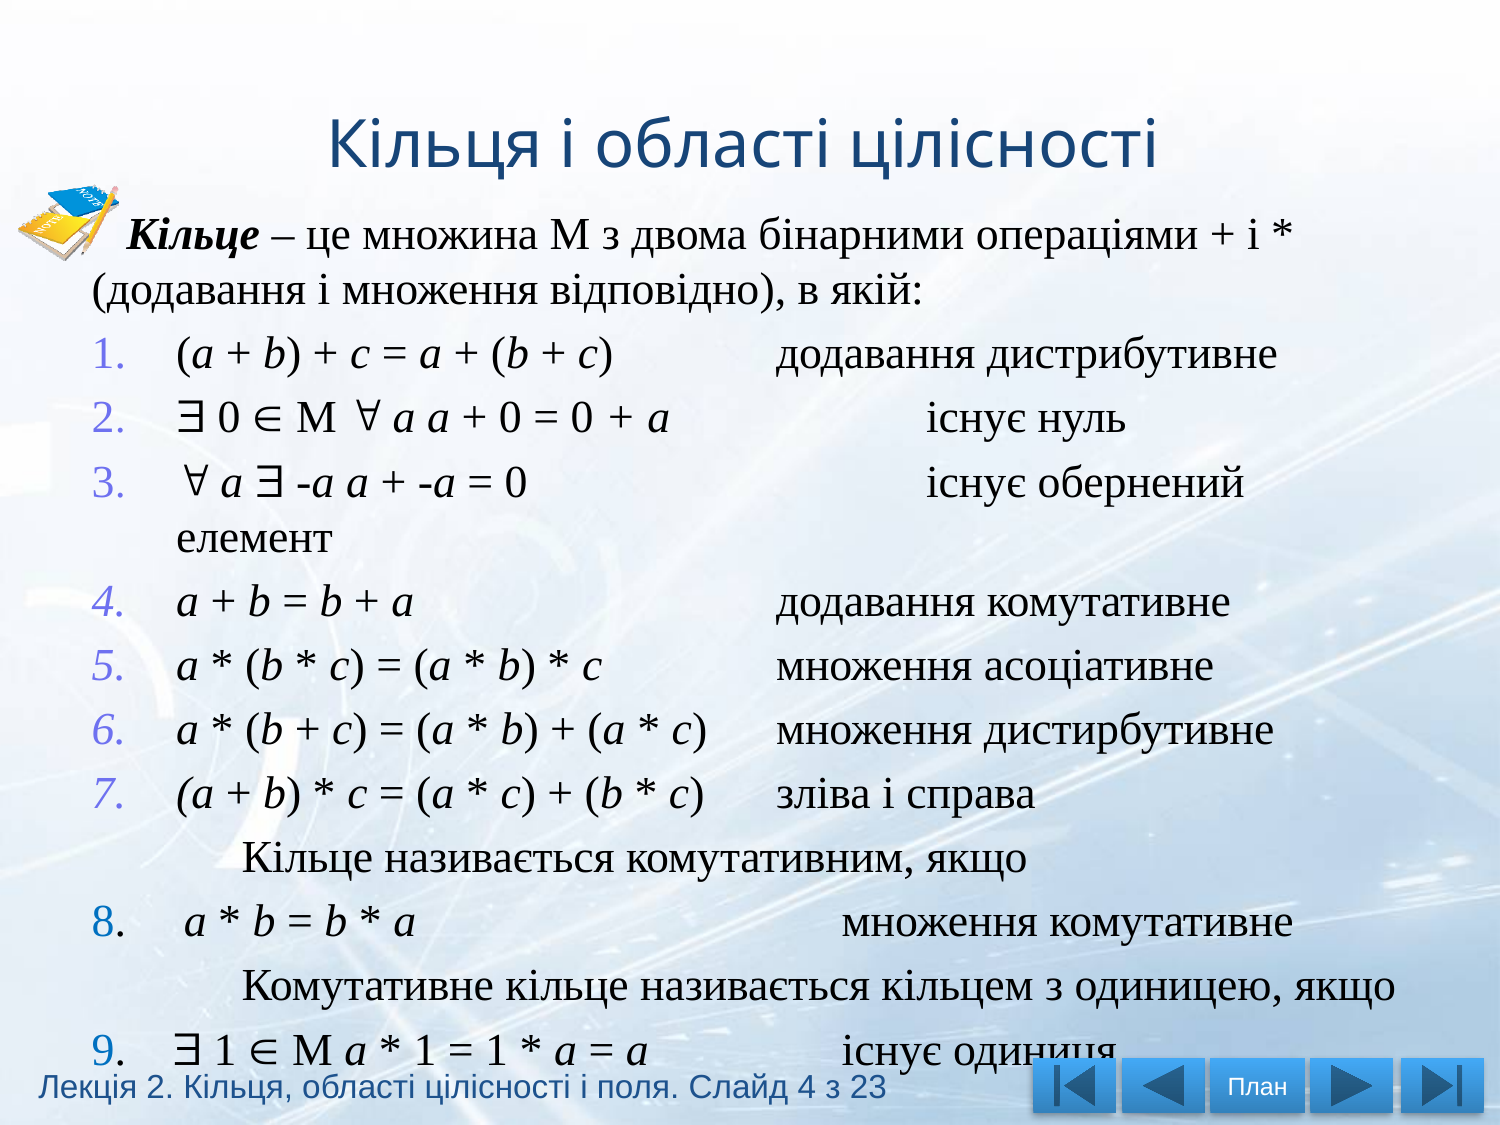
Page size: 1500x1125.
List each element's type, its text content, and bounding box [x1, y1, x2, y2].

title Кільця і області цілісності [99, 95, 1388, 188]
text_box Лекція 2. Кільця, області цілісності і поля. Слайд 4 з 23 [23, 1057, 904, 1113]
picture [0, 0, 1500, 1125]
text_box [1033, 1058, 1484, 1114]
list Кільце – це множина М з двома бінарними операціями + і * (додавання і множення відповідно), в якій: (a + b) + c = a + (b + c) додавання дистрибутивне  0  M  a a + 0 = 0 + a існує нуль  a  -a a + -a = 0 існує обернений елемент a + b = b + a додавання комутативне a * (b * c) = (a * b) * c множення асоціативне a * (b + c) = (a * b) + (a * c) множення дистирбутивне (a + b) * c = (a * c) + (b * c) зліва і справа Кільце називається комутативним, якщо 8. a * b = b * a множення комутативне Комутативне кільце називається кільцем з одиницею, якщо 9.  1  M a * 1 = 1 * a = a існує одиниця [76, 196, 1427, 1039]
